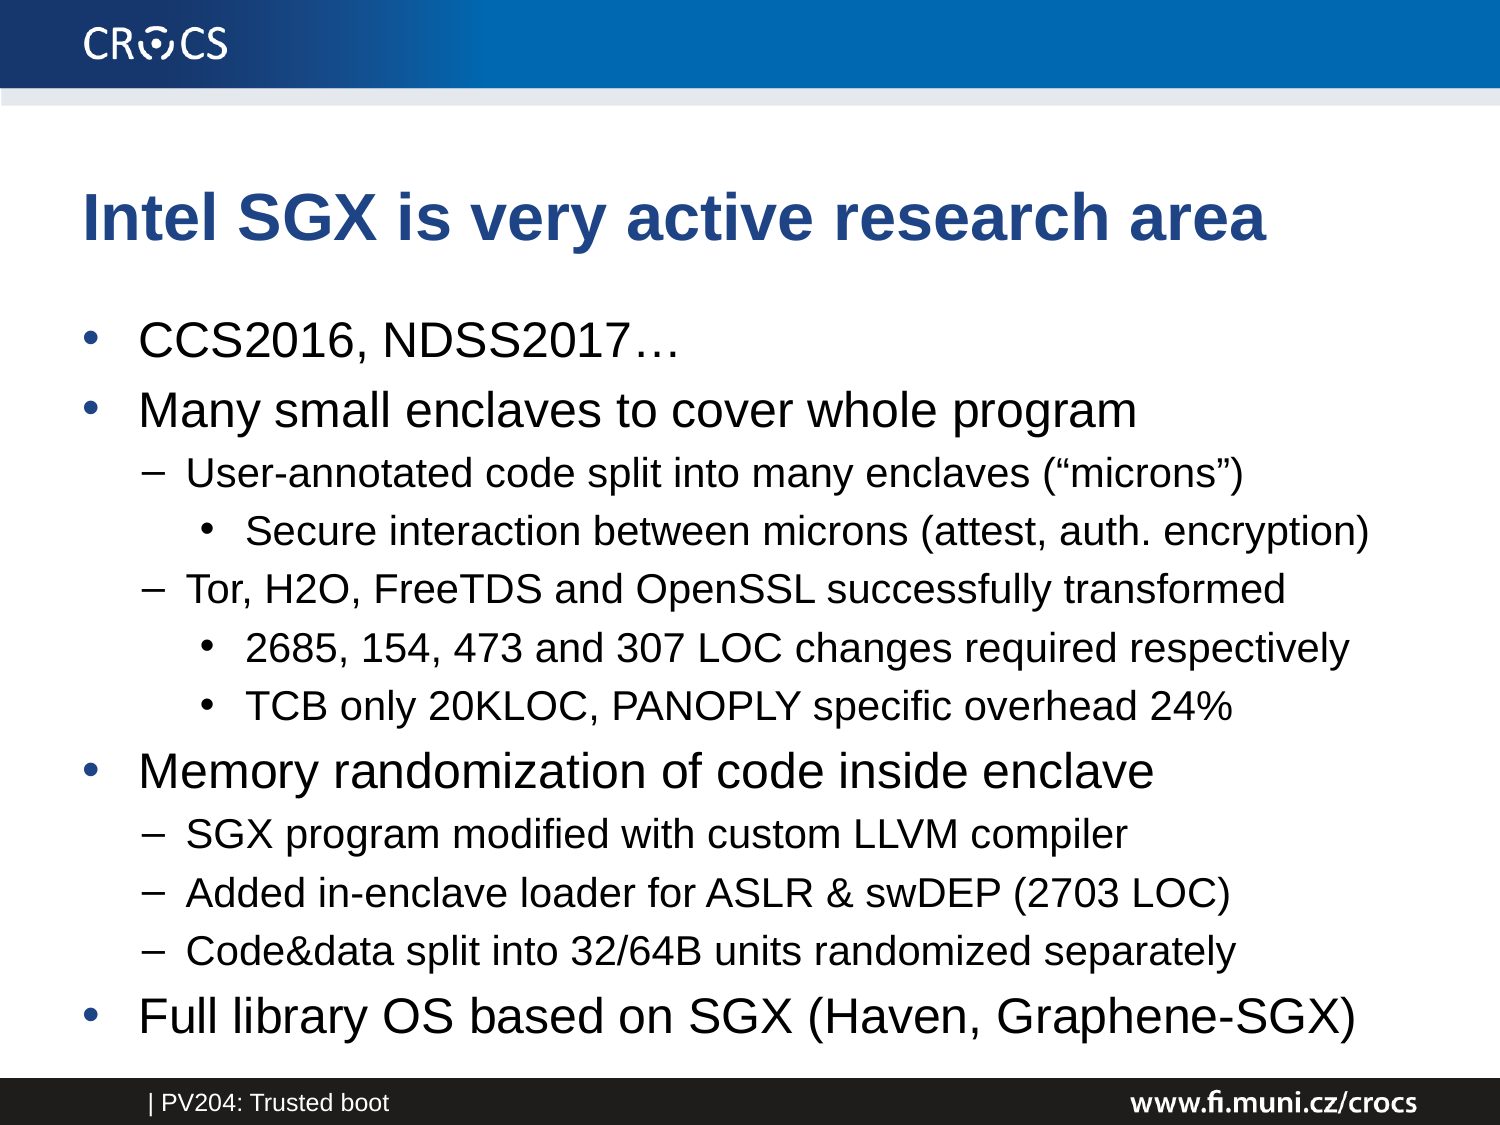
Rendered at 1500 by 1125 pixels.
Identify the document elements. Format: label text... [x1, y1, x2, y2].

list CCS2016, NDSS2017… Many small enclaves to cover whole program User-annotated code split into many enclaves (“microns”) Secure interaction between microns (attest, auth. encryption) Tor, H2O, FreeTDS and OpenSSL successfully transformed 2685, 154, 473 and 307 LOC changes required respectively TCB only 20KLOC, PANOPLY specific overhead 24% Memory randomization of code inside enclave SGX program modified with custom LLVM compiler Added in-enclave loader for ASLR & swDEP (2703 LOC) Code&data split into 32/64B units randomized separately Full library OS based on SGX (Haven, Graphene-SGX) [82, 306, 1433, 988]
picture [0, 0, 1500, 1125]
title Intel SGX is very active research area [82, 148, 1433, 280]
footer | PV204: Trusted boot [147, 1078, 623, 1125]
